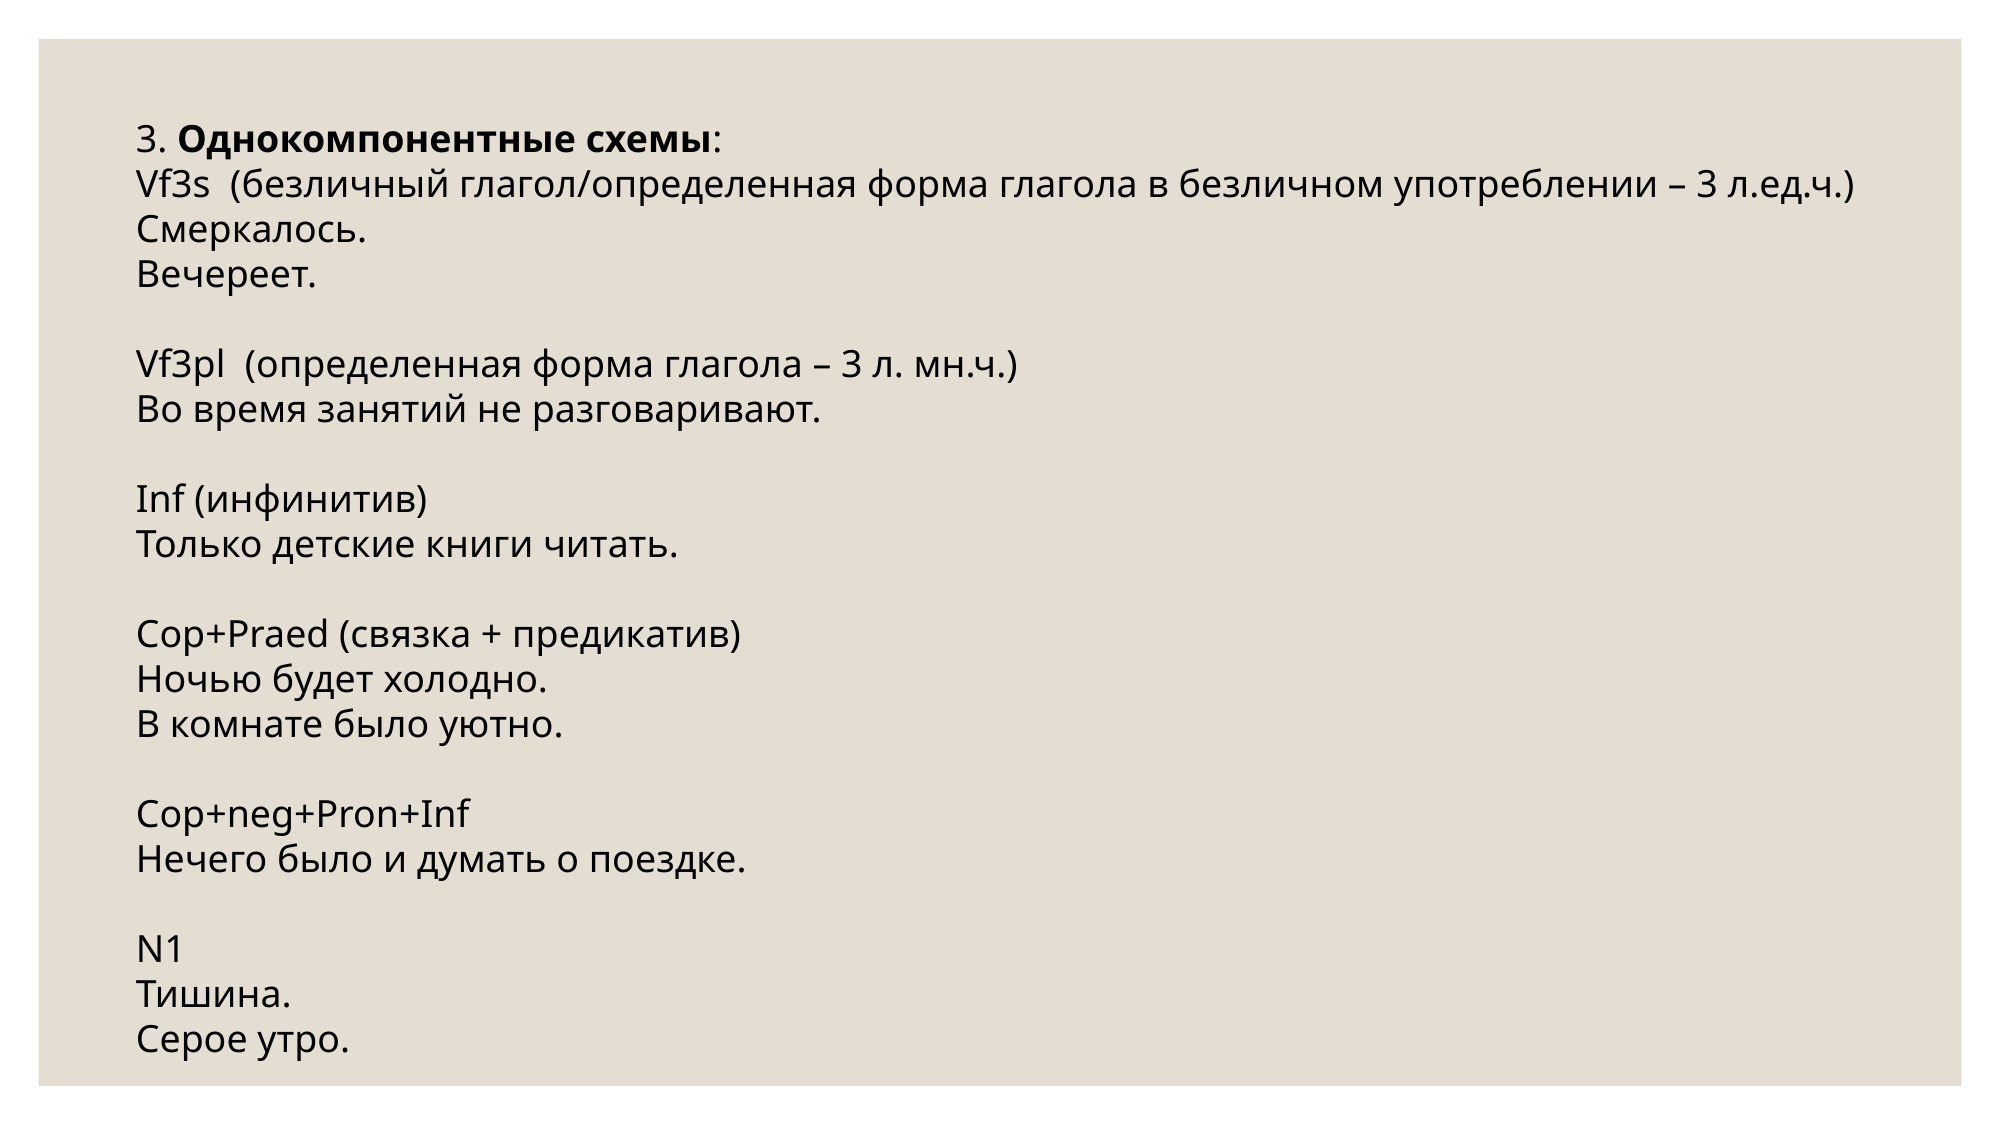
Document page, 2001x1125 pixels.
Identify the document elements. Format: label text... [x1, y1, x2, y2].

text_box 3. Однокомпонентные схемы: Vf3s (безличный глагол/определенная форма глагола в безличном употреблении – 3 л.ед.ч.) Смеркалось. Вечереет. Vf3pl (определенная форма глагола – 3 л. мн.ч.) Во время занятий не разговаривают. Inf (инфинитив) Только детские книги читать. Cop+Praed (связка + предикатив) Ночью будет холодно. В комнате было уютно. Cop+neg+Pron+Inf Нечего было и думать о поездке. N1 Тишина. Серое утро. [121, 107, 1920, 1068]
